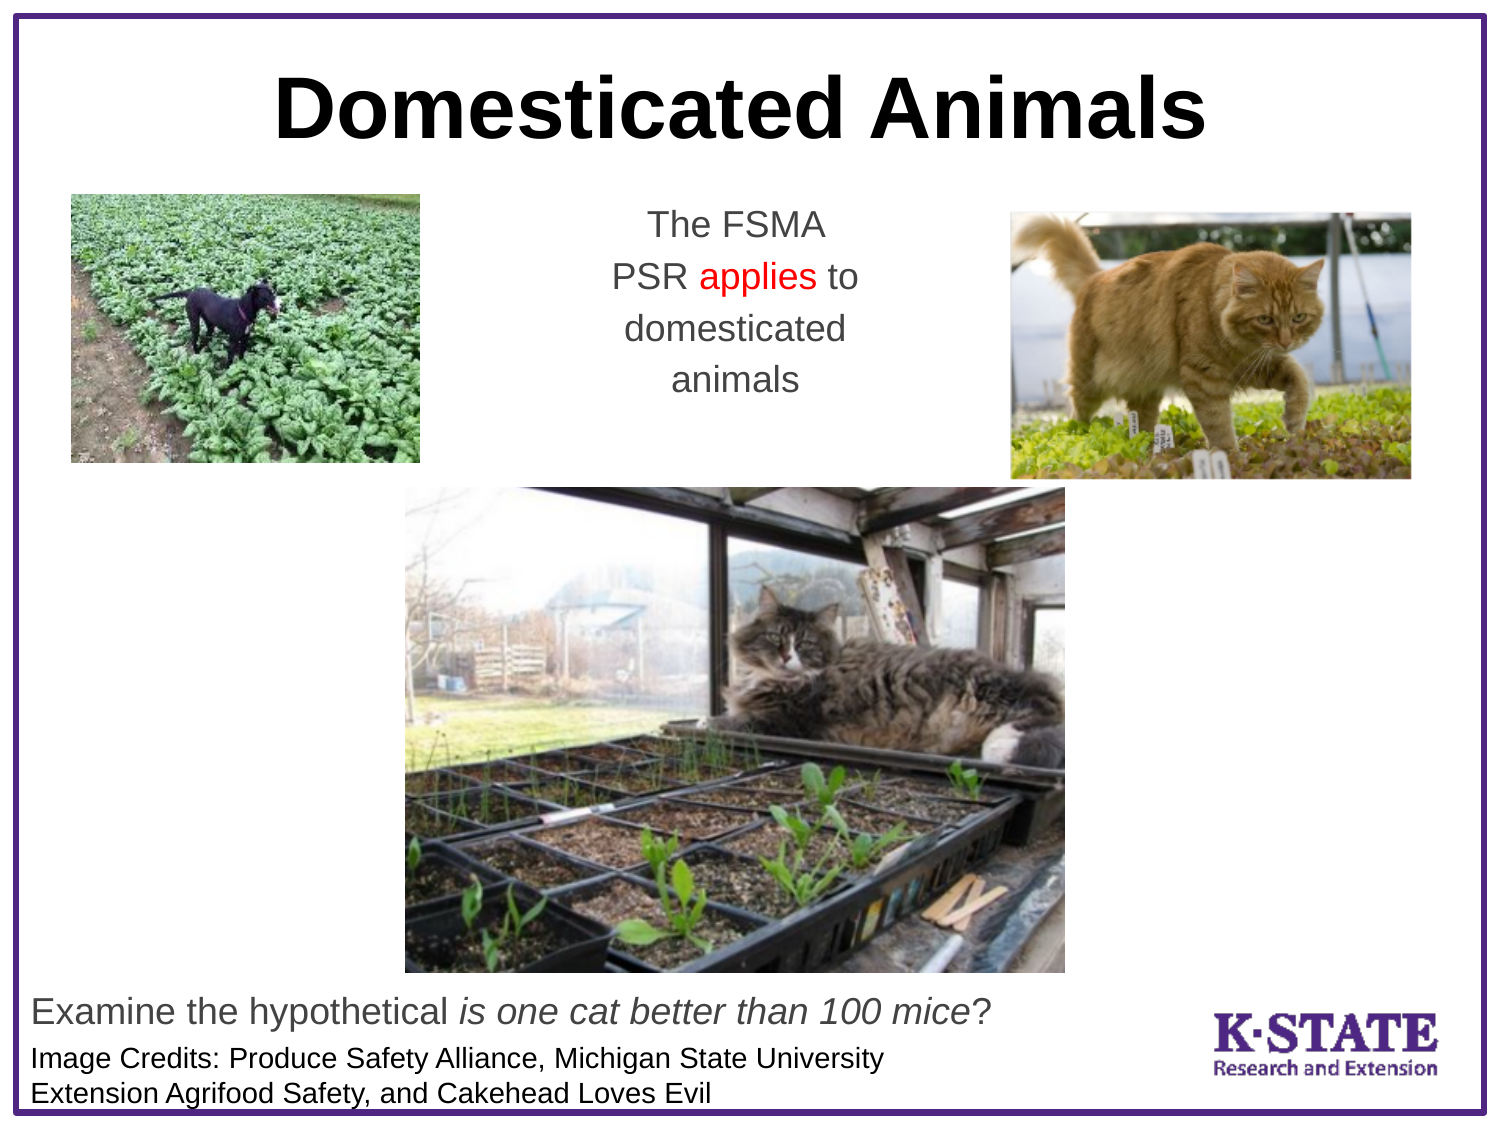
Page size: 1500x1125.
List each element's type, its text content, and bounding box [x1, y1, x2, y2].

picture [1191, 1009, 1456, 1085]
picture [70, 194, 421, 463]
text_box Image Credits: Produce Safety Alliance, Michigan State University Extension Agrifood Safety, and Cakehead Loves Evil [15, 1032, 974, 1117]
text_box Examine the hypothetical is one cat better than 100 mice? [15, 972, 1098, 1042]
title Domesticated Animals [46, 20, 1437, 186]
list The FSMA PSR applies to domesticated animals [591, 185, 879, 485]
picture [1008, 210, 1413, 481]
picture [405, 487, 1066, 974]
